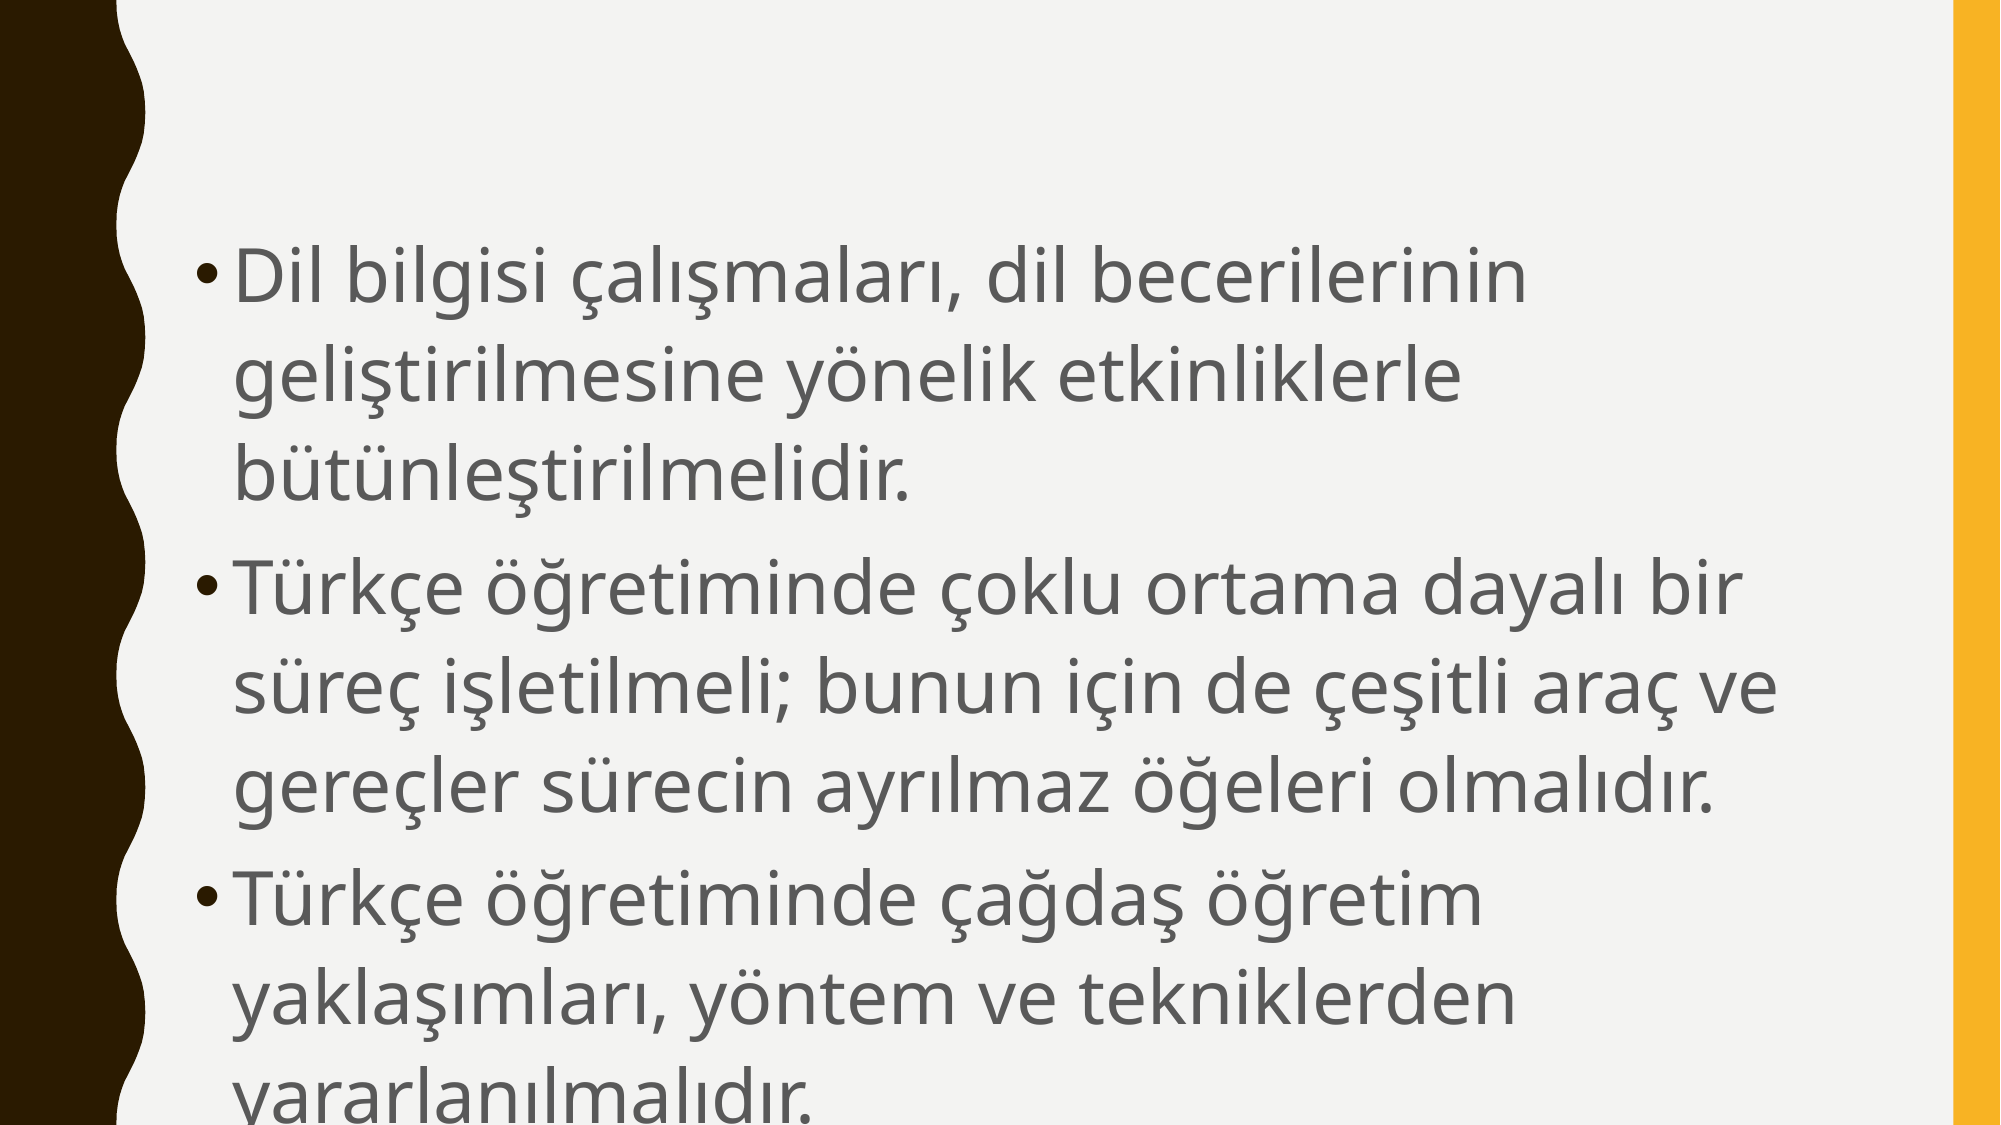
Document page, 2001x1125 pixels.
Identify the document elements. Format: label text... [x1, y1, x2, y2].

list Dil bilgisi çalışmaları, dil becerilerinin geliştirilmesine yönelik etkinliklerle bütünleştirilmelidir. Türkçe öğretiminde çoklu ortama dayalı bir süreç işletilmeli; bunun için de çeşitli araç ve gereçler sürecin ayrılmaz öğeleri olmalıdır. Türkçe öğretiminde çağdaş öğretim yaklaşımları, yöntem ve tekniklerden yararlanılmalıdır. [179, 211, 1934, 1088]
